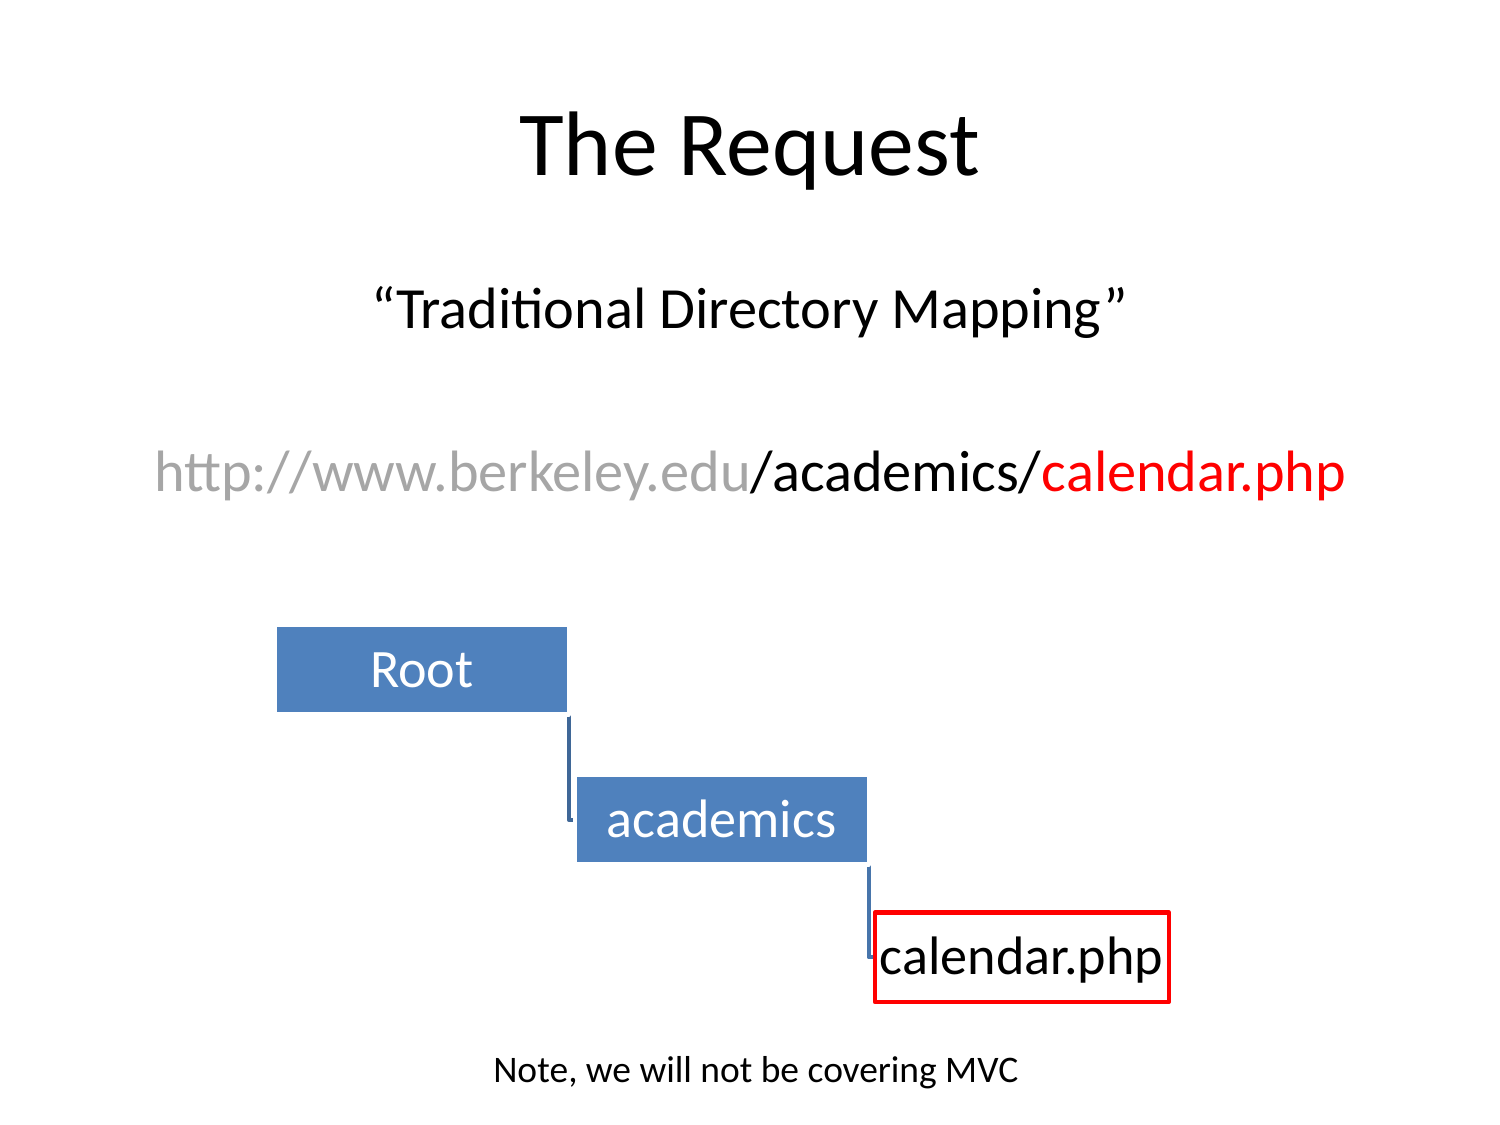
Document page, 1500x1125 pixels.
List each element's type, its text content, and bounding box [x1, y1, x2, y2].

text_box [262, 587, 1263, 1038]
title The Request [75, 45, 1425, 233]
text_box Note, we will not be covering MVC [478, 1047, 1034, 1098]
list “Traditional Directory Mapping” http://www.berkeley.edu/academics/calendar.php [75, 262, 1425, 1005]
